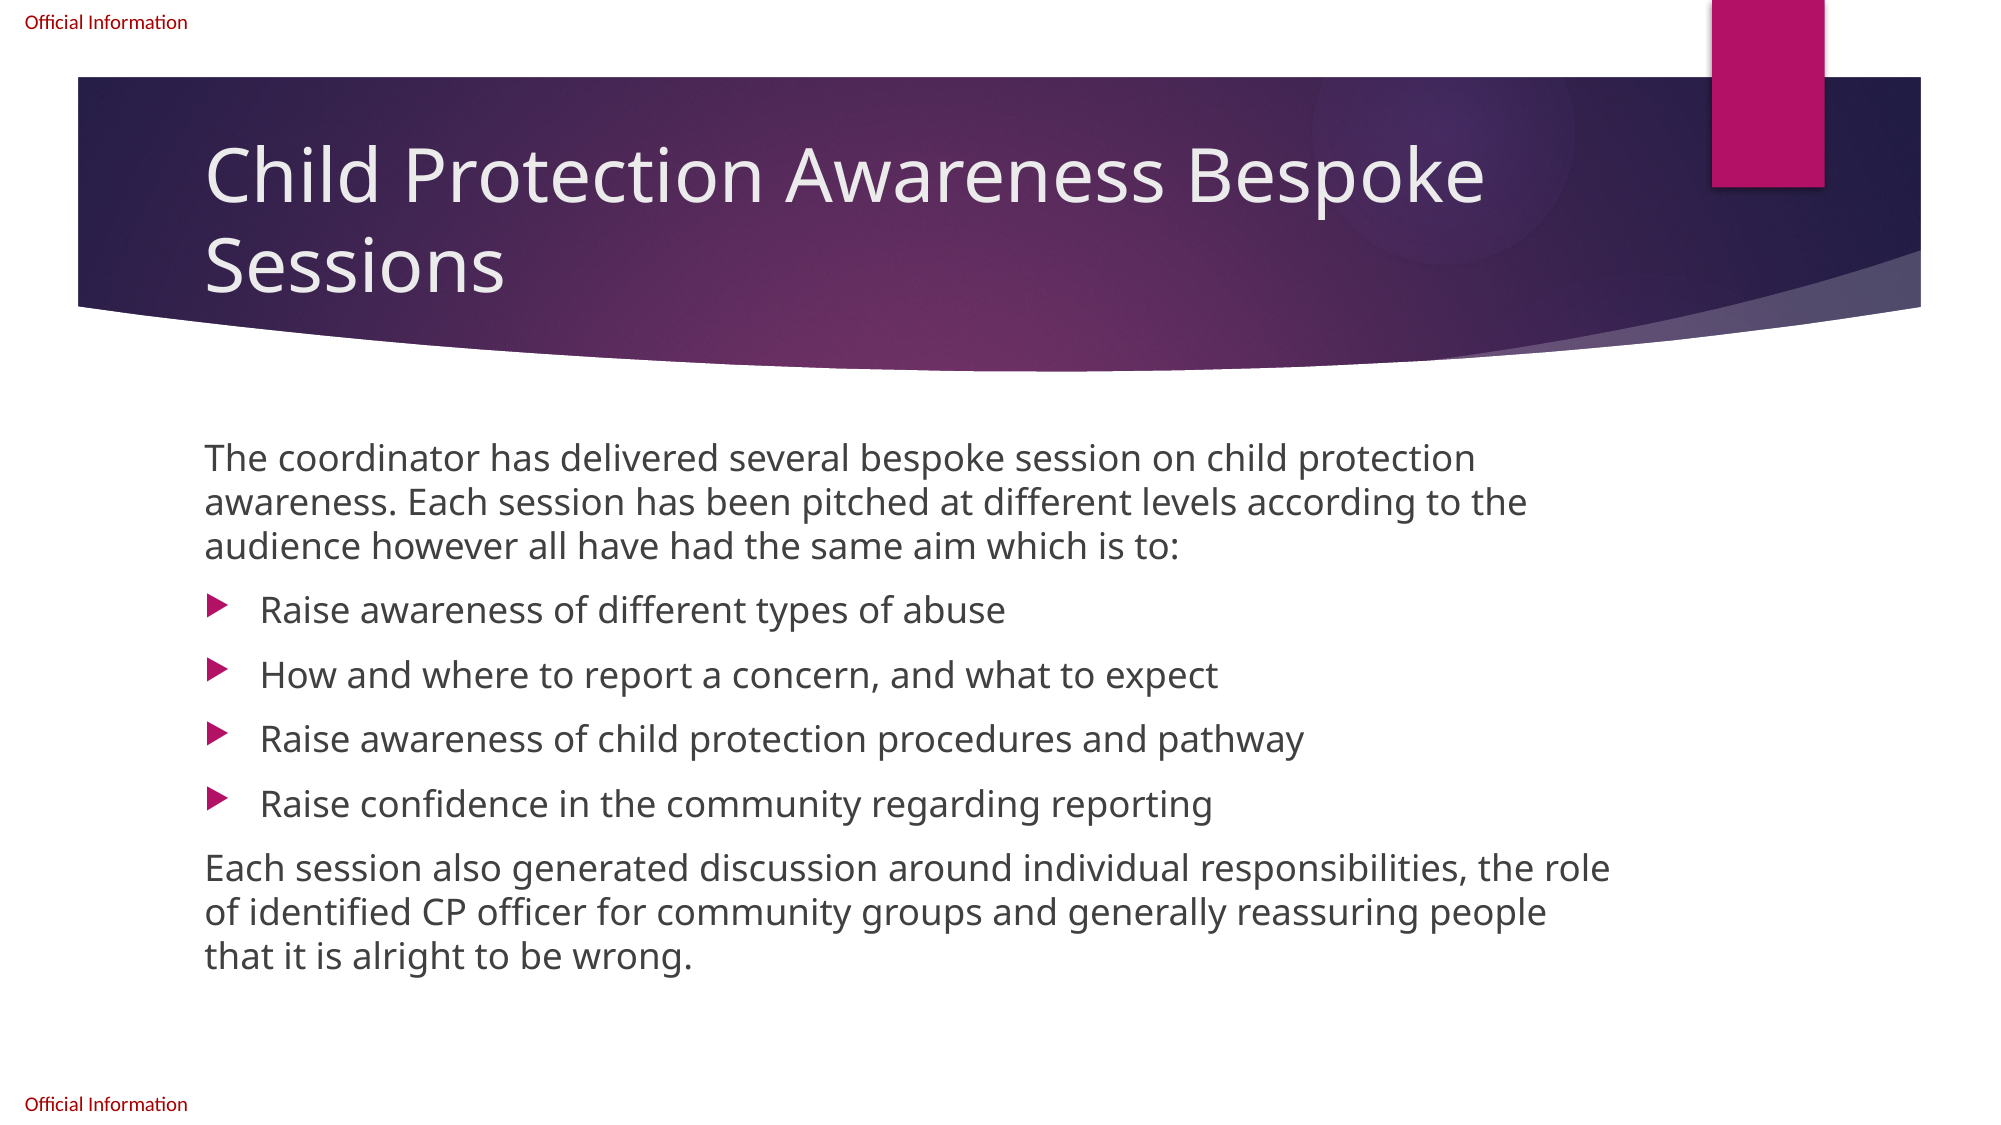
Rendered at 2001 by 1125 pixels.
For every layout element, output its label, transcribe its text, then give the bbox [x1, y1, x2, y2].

list The coordinator has delivered several bespoke session on child protection awareness. Each session has been pitched at different levels according to the audience however all have had the same aim which is to: Raise awareness of different types of abuse How and where to report a concern, and what to expect Raise awareness of child protection procedures and pathway Raise confidence in the community regarding reporting Each session also generated discussion around individual responsibilities, the role of identified CP officer for community groups and generally reassuring people that it is alright to be wrong. [189, 427, 1638, 988]
title Child Protection Awareness Bespoke Sessions [189, 159, 1627, 276]
